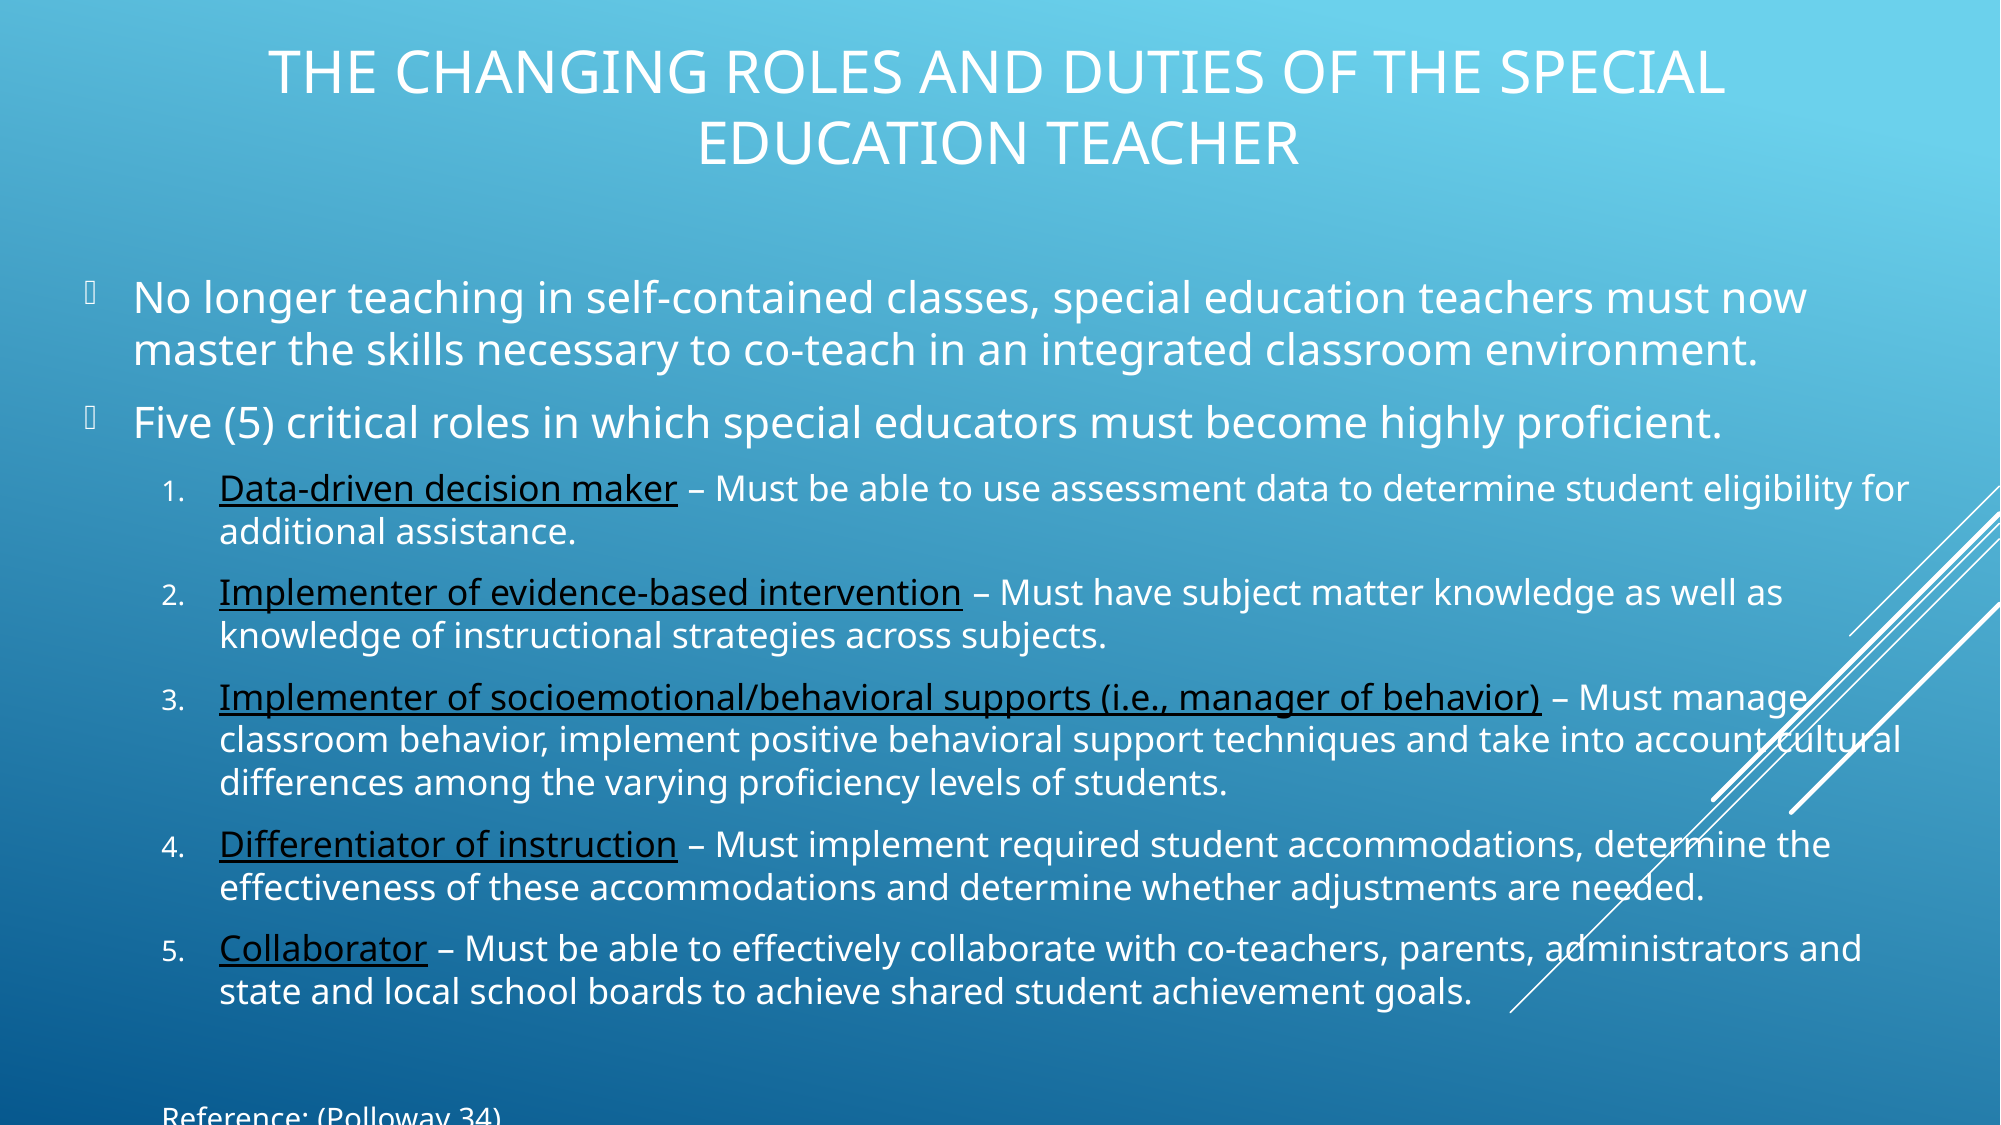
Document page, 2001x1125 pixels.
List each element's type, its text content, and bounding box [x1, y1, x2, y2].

list No longer teaching in self-contained classes, special education teachers must now master the skills necessary to co-teach in an integrated classroom environment. Five (5) critical roles in which special educators must become highly proficient. Data-driven decision maker – Must be able to use assessment data to determine student eligibility for additional assistance. Implementer of evidence-based intervention – Must have subject matter knowledge as well as knowledge of instructional strategies across subjects. Implementer of socioemotional/behavioral supports (i.e., manager of behavior) – Must manage classroom behavior, implement positive behavioral support techniques and take into account cultural differences among the varying proficiency levels of students. Differentiator of instruction – Must implement required student accommodations, determine the effectiveness of these accommodations and determine whether adjustments are needed. Collaborator – Must be able to effectively collaborate with co-teachers, parents, administrators and state and local school boards to achieve shared student achievement goals. Reference: (Polloway 34) [69, 262, 1937, 1125]
title THE CHANGING ROLES AND DUTIES OF THE SPECIAL EDUCATION TEACHER [112, 26, 1885, 184]
